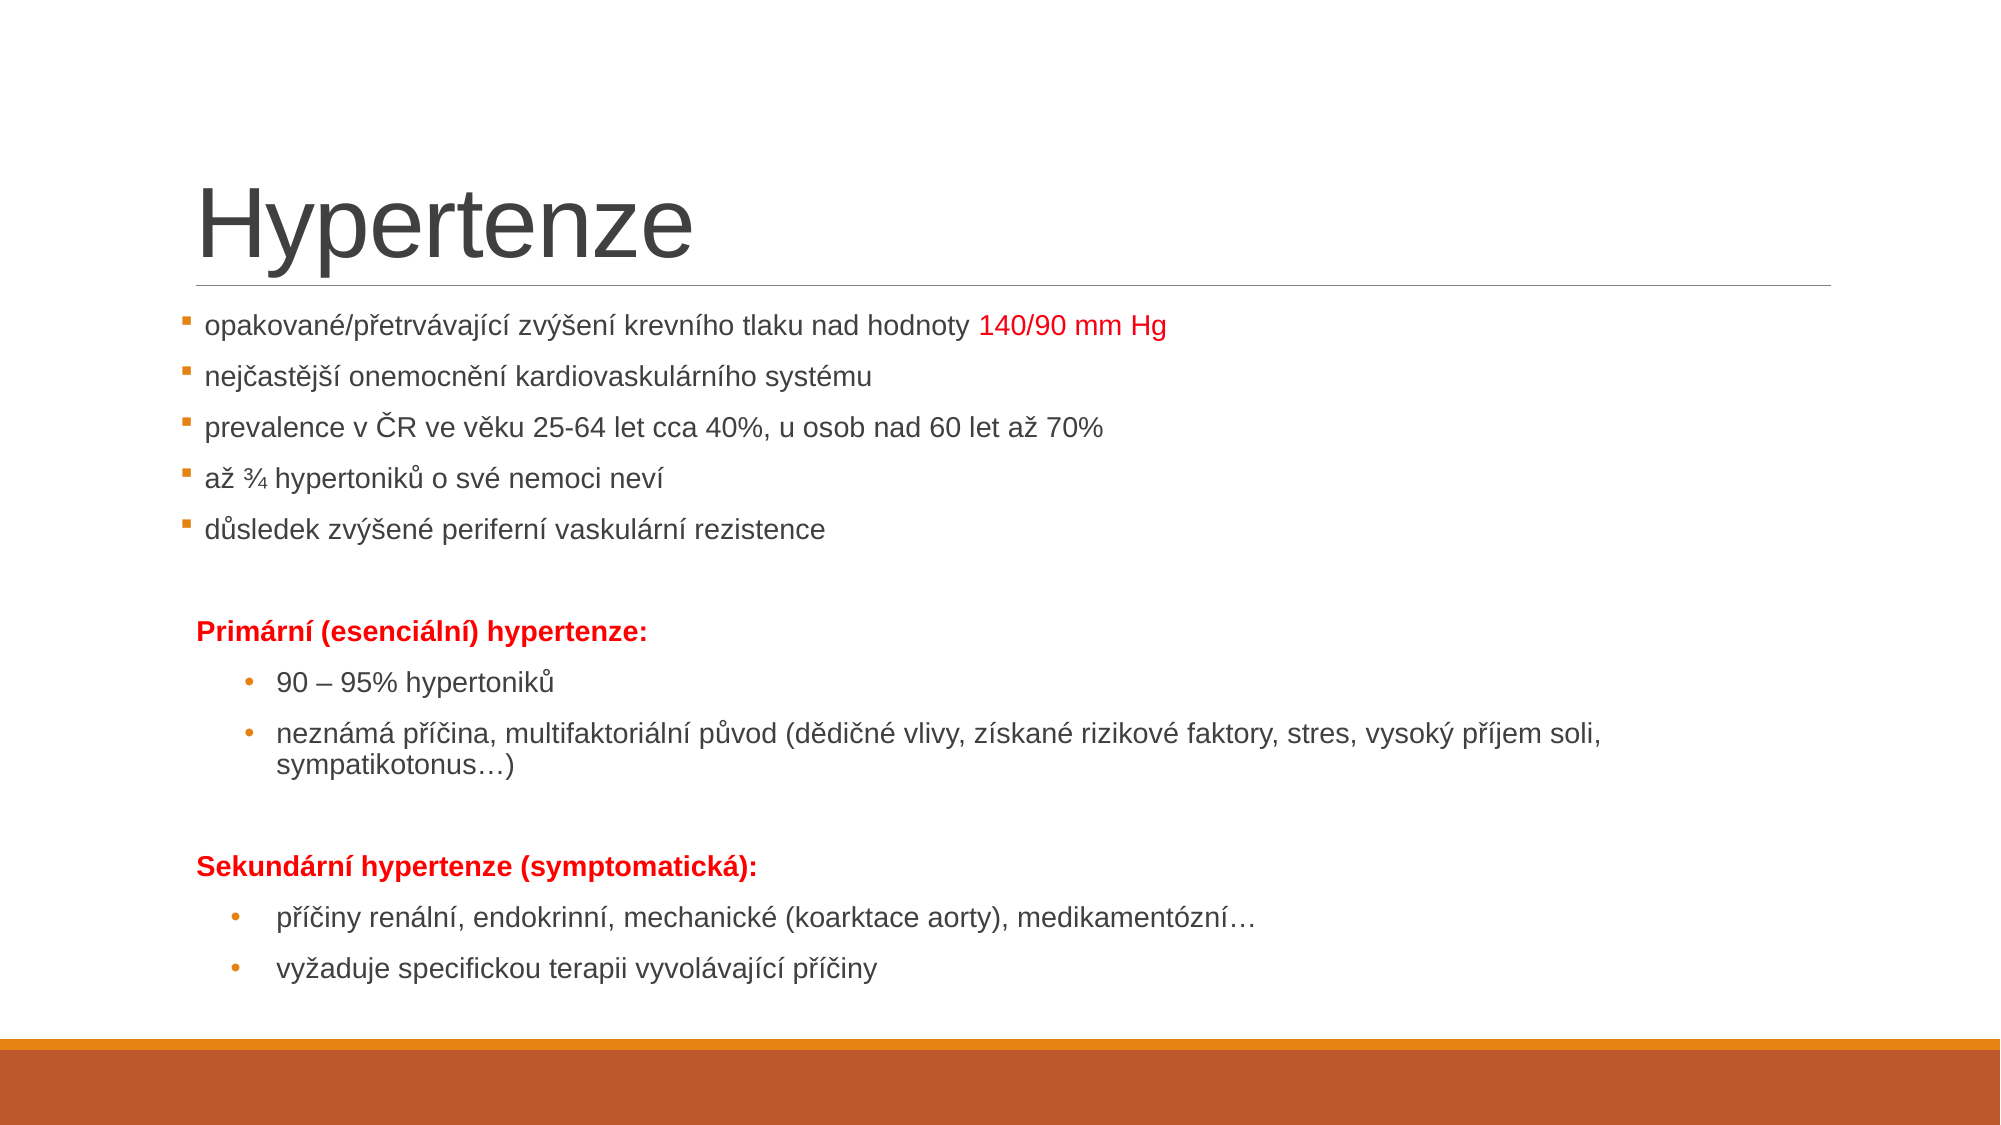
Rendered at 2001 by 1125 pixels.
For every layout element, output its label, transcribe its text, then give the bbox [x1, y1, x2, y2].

title Hypertenze [180, 47, 1830, 285]
list opakované/přetrvávající zvýšení krevního tlaku nad hodnoty 140/90 mm Hg nejčastější onemocnění kardiovaskulárního systému prevalence v ČR ve věku 25-64 let cca 40%, u osob nad 60 let až 70% až ¾ hypertoniků o své nemoci neví důsledek zvýšené periferní vaskulární rezistence Primární (esenciální) hypertenze: 90 – 95% hypertoniků neznámá příčina, multifaktoriální původ (dědičné vlivy, získané rizikové faktory, stres, vysoký příjem soli, sympatikotonus…) Sekundární hypertenze (symptomatická): příčiny renální, endokrinní, mechanické (koarktace aorty), medikamentózní… vyžaduje specifickou terapii vyvolávající příčiny [180, 302, 1830, 1000]
